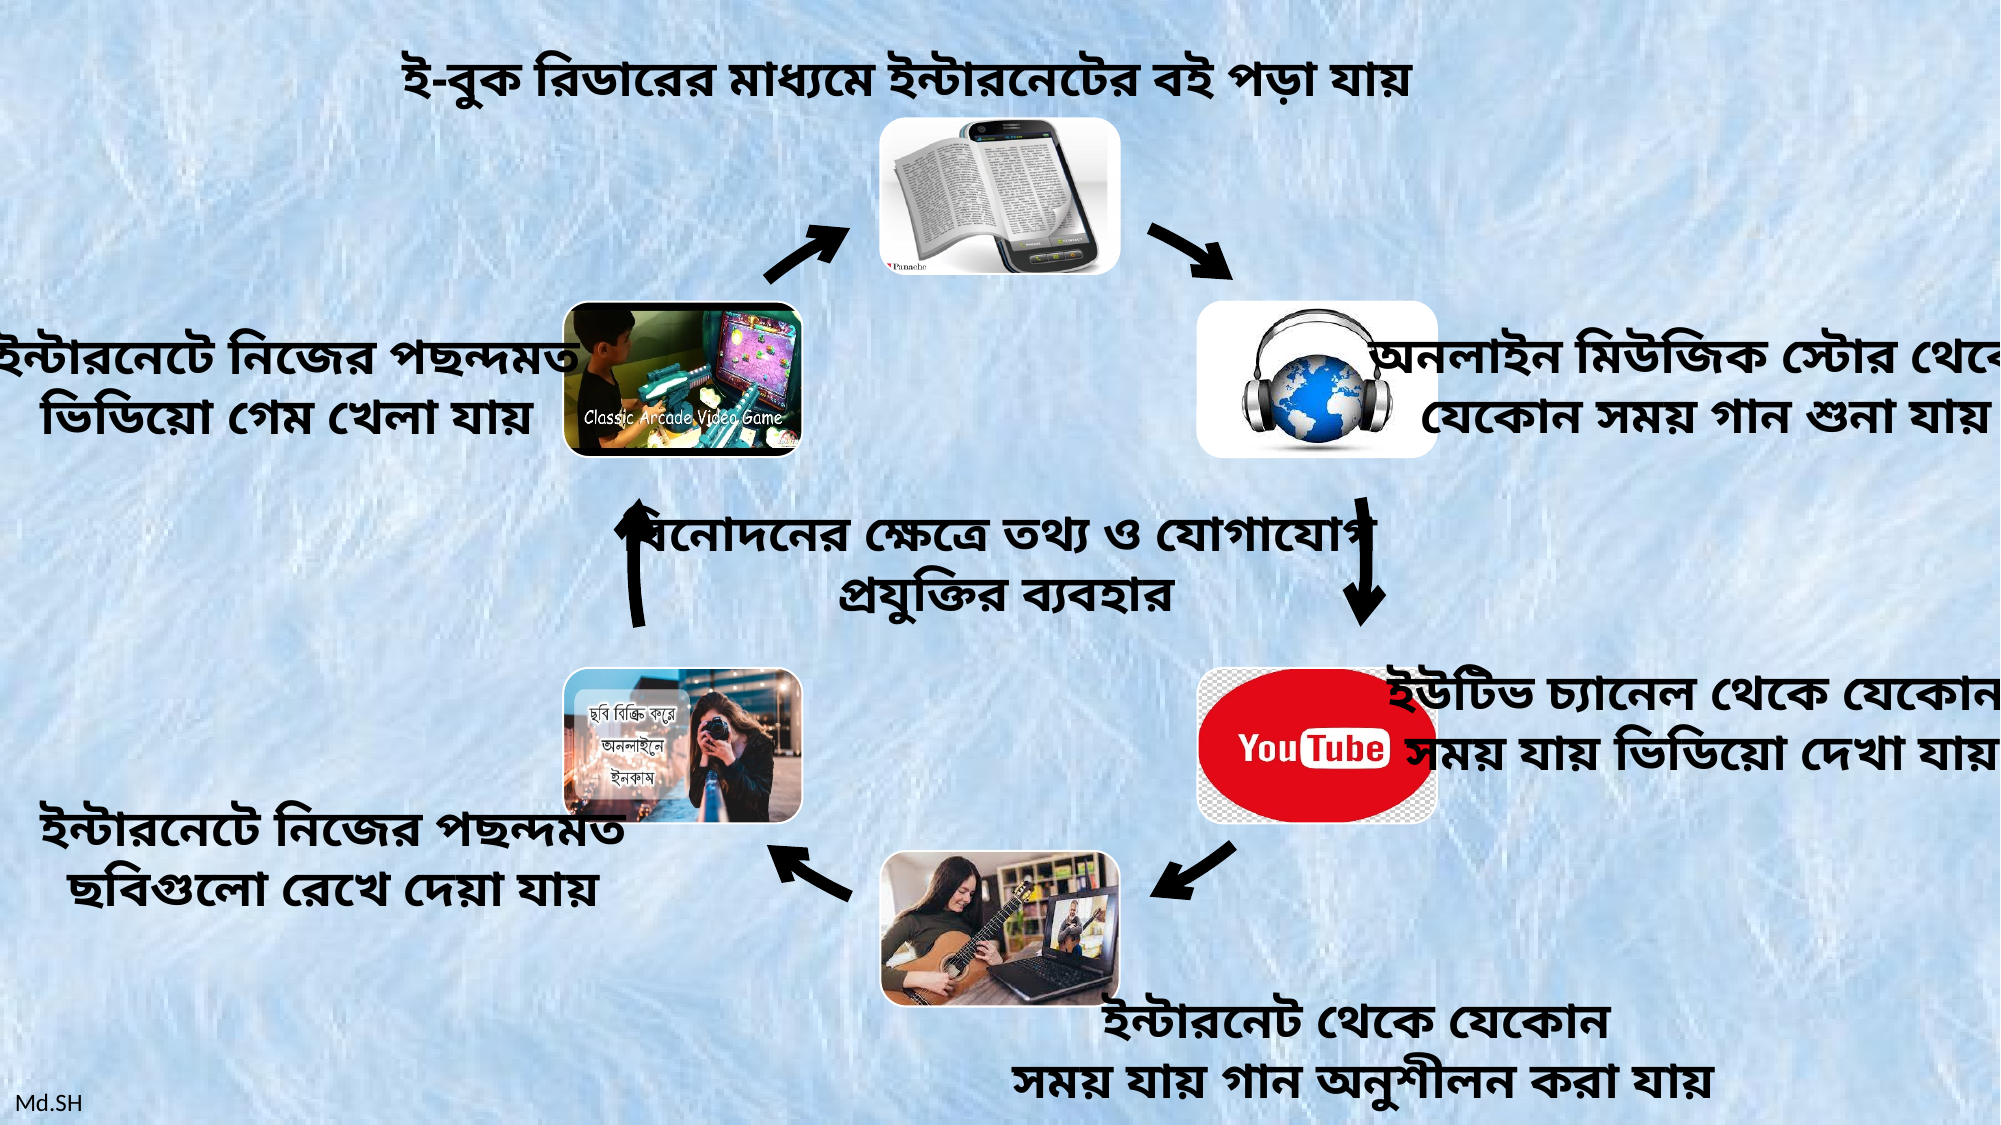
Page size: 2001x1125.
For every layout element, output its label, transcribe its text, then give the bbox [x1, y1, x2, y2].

text_box ইউটিভ চ্যানেল থেকে যেকোন সময় যায় ভিডিয়ো দেখা যায় [1667, 653, 2000, 789]
text_box ই-বুক রিডারের মাধ্যমে ইন্টারনেটের বই পড়া যায় [387, 38, 1428, 114]
text_box ইন্টারনেটে নিজের পছন্দমত ভিডিয়ো গেম খেলা যায় [0, 317, 333, 453]
picture [0, 0, 2001, 1125]
text_box অনলাইন মিউজিক স্টোর থেকে যেকোন সময় গান শুনা যায় [1667, 316, 2000, 452]
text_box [333, 117, 1667, 1007]
text_box ইন্টারনেট থেকে যেকোন সময় যায় গান অনুশীলন করা যায় [997, 981, 1730, 1117]
text_box ইন্টারনেটে নিজের পছন্দমত ছবিগুলো রেখে দেয়া যায় [25, 789, 333, 925]
